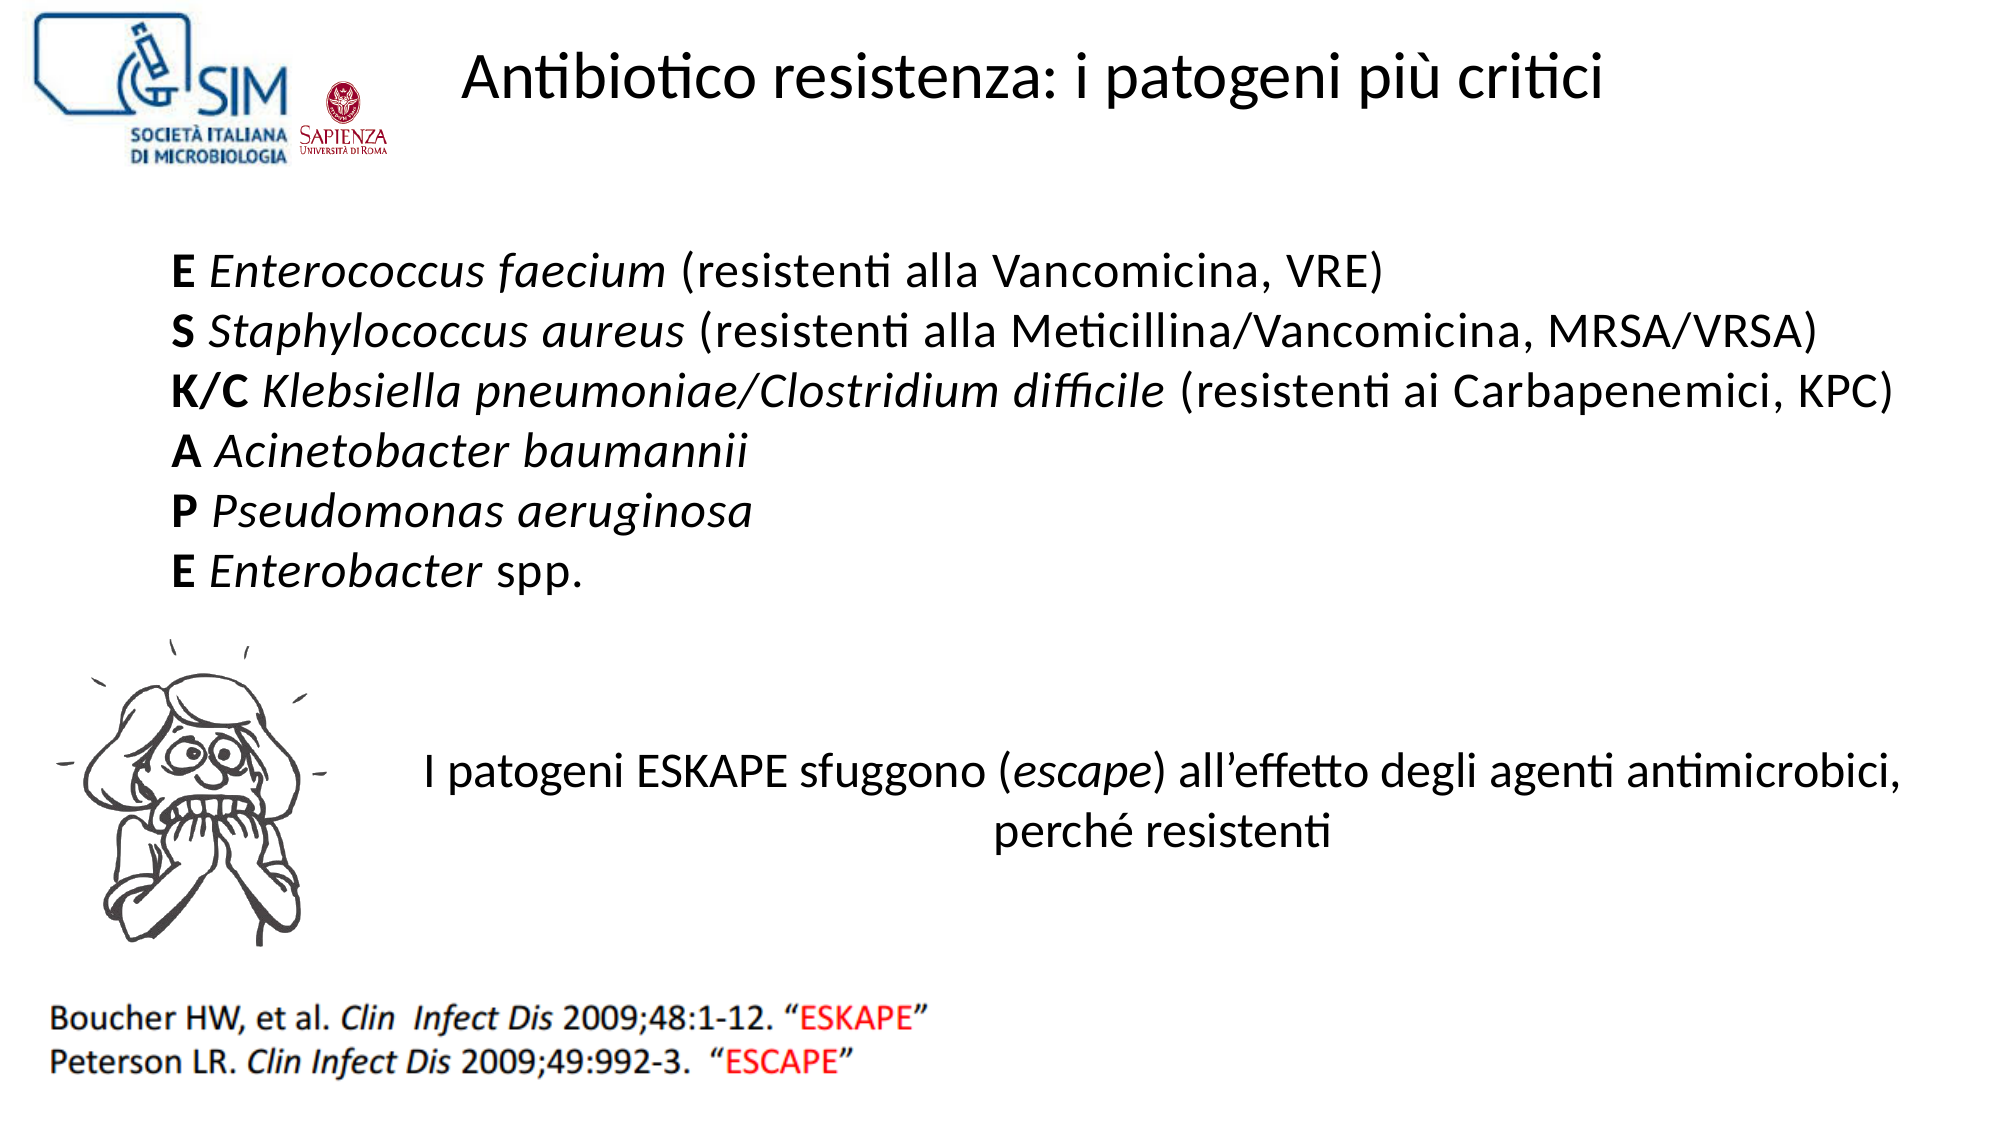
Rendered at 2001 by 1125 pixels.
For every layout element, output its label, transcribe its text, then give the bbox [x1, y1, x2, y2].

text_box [22, 0, 398, 178]
text_box I patogeni ESKAPE sfuggono (escape) all’effetto degli agenti antimicrobici, perché resistenti [327, 729, 2000, 865]
text_box E Enterococcus faecium (resistenti alla Vancomicina, VRE) S Staphylococcus aureus (resistenti alla Meticillina/Vancomicina, MRSA/VRSA) K/C Klebsiella pneumoniae/Clostridium difficile (resistenti ai Carbapenemici, KPC) A Acinetobacter baumannii P Pseudomonas aeruginosa E Enterobacter spp. [156, 230, 1912, 606]
text_box Antibiotico resistenza: i patogeni più critici [447, 24, 1621, 120]
picture [55, 639, 327, 947]
picture [37, 991, 947, 1084]
